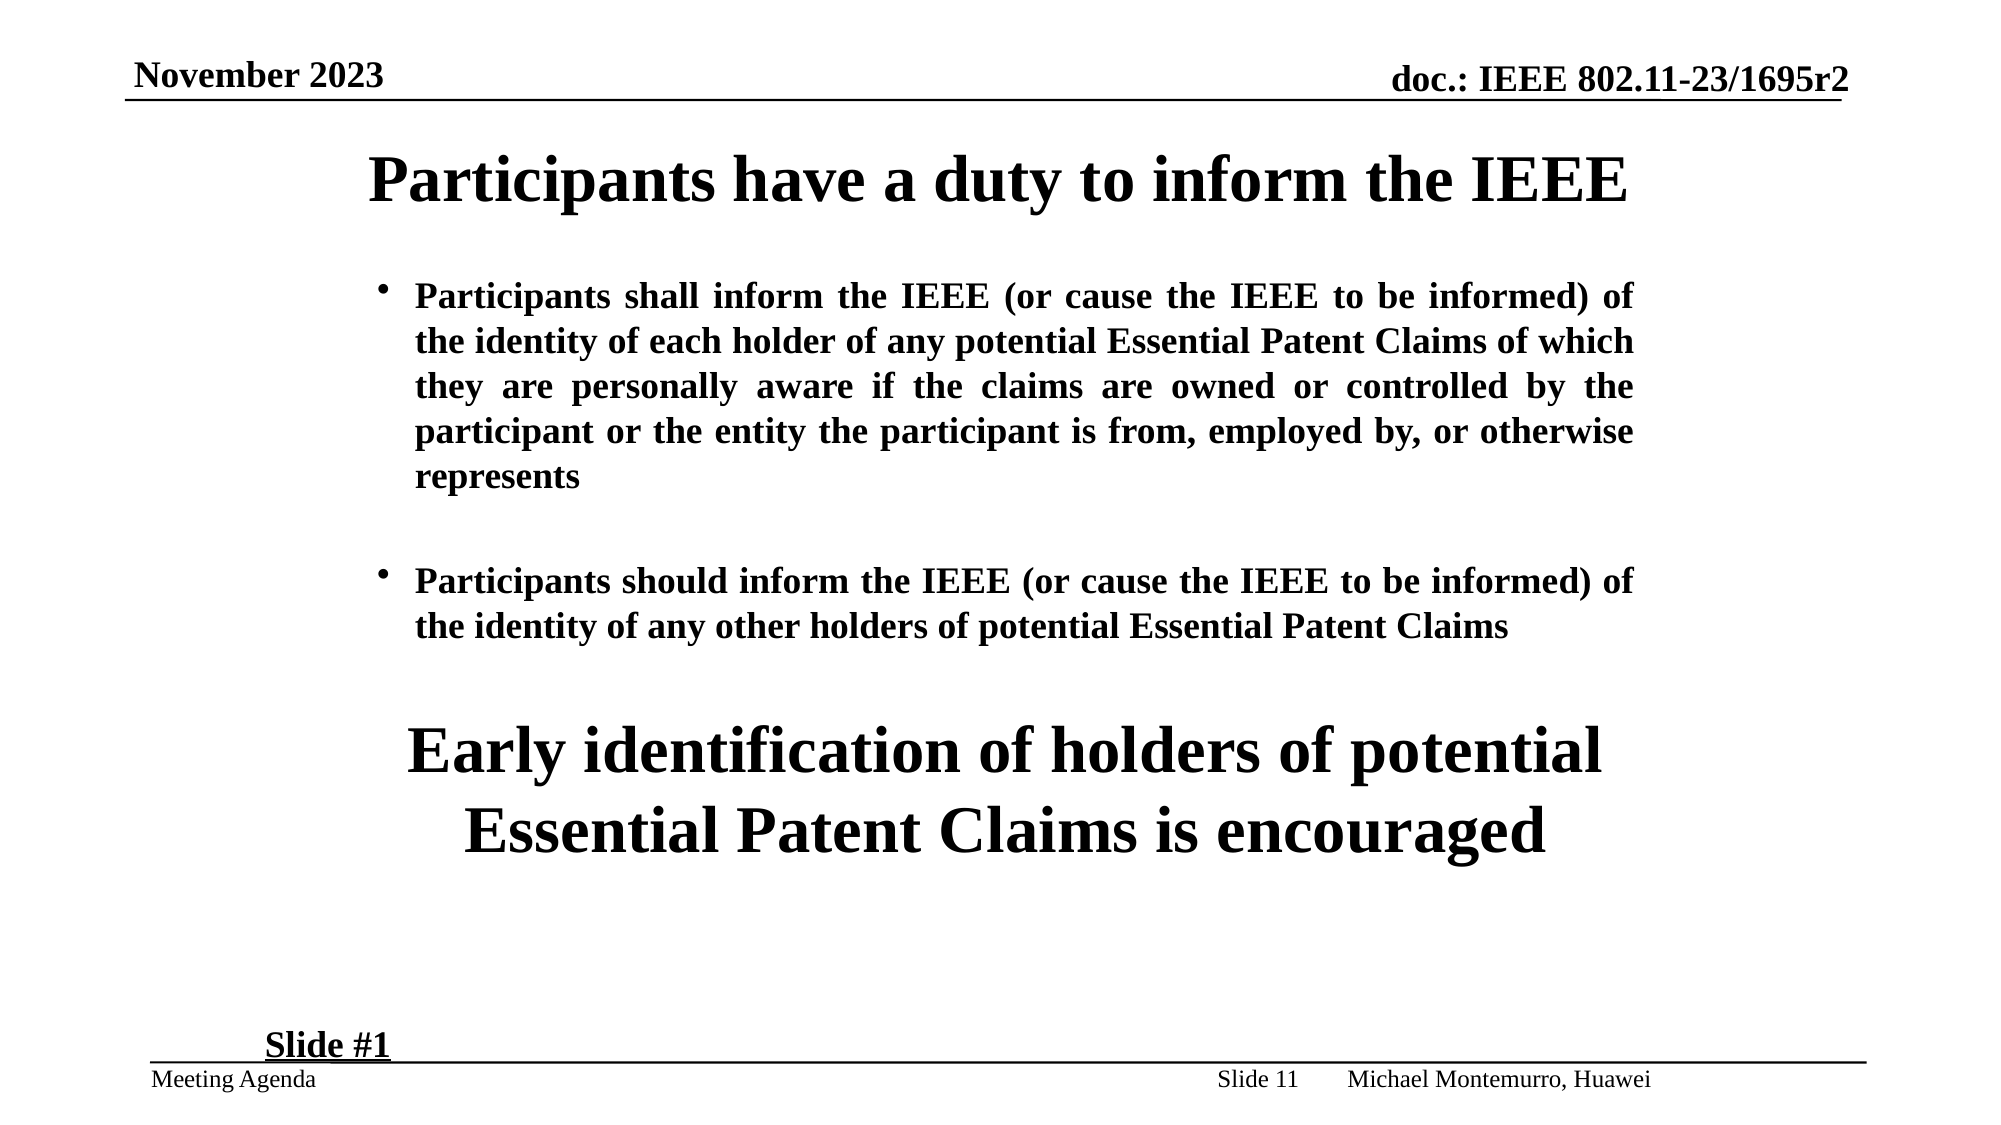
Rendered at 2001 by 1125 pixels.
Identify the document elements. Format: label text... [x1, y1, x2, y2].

text_box Participants shall inform the IEEE (or cause the IEEE to be informed) of the identity of each holder of any potential Essential Patent Claims of which they are personally aware if the claims are owned or controlled by the participant or the entity the participant is from, employed by, or otherwise represents Participants should inform the IEEE (or cause the IEEE to be informed) of the identity of any other holders of potential Essential Patent Claims Early identification of holders of potential Essential Patent Claims is encouraged [362, 263, 1650, 1100]
text_box Slide #1 [250, 1012, 407, 1073]
footer Michael Montemurro, Huawei [1249, 1061, 1652, 1093]
text_box [337, 37, 1688, 163]
text_box Participants have a duty to inform the IEEE [350, 87, 1650, 263]
